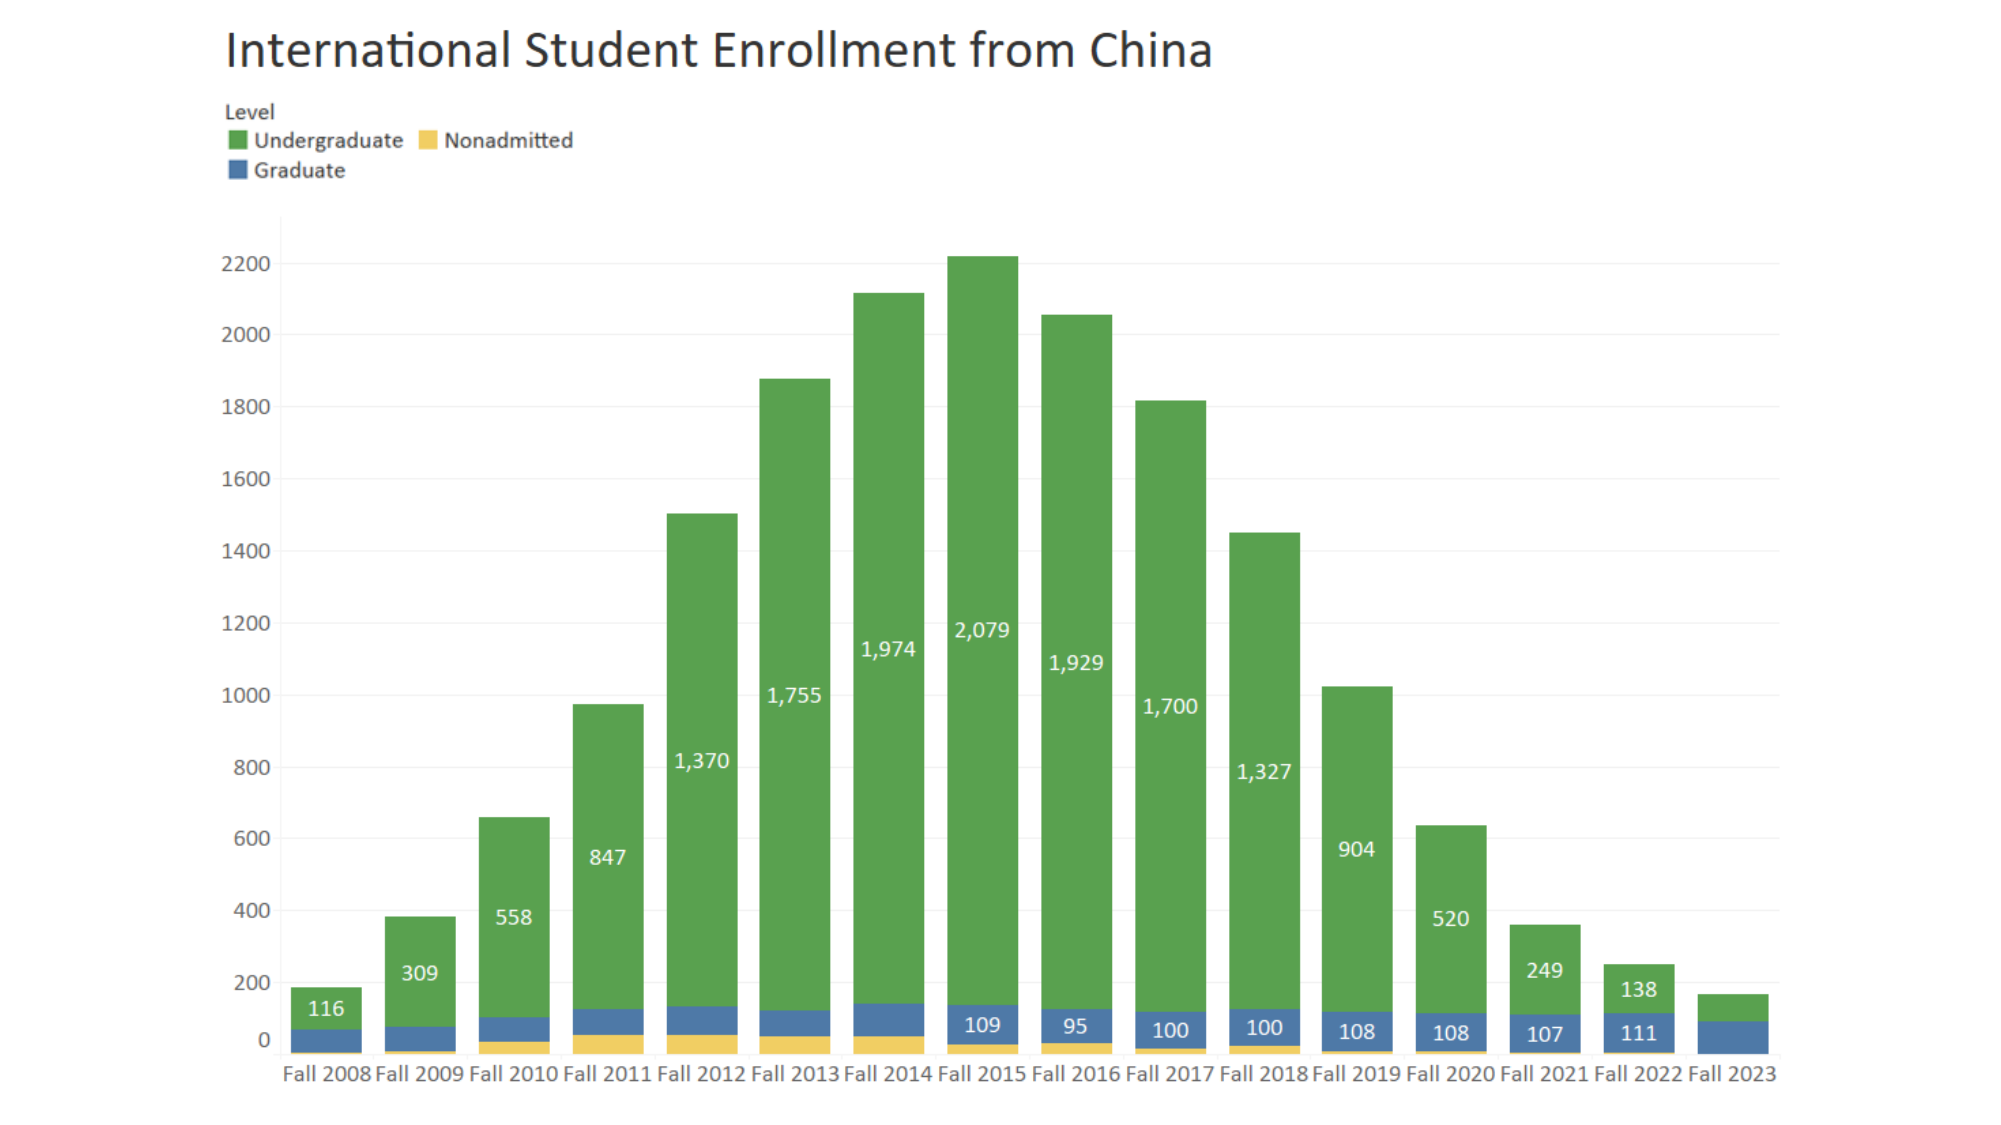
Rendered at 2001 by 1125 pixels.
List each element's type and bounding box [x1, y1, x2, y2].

text_box [204, 0, 1796, 1125]
